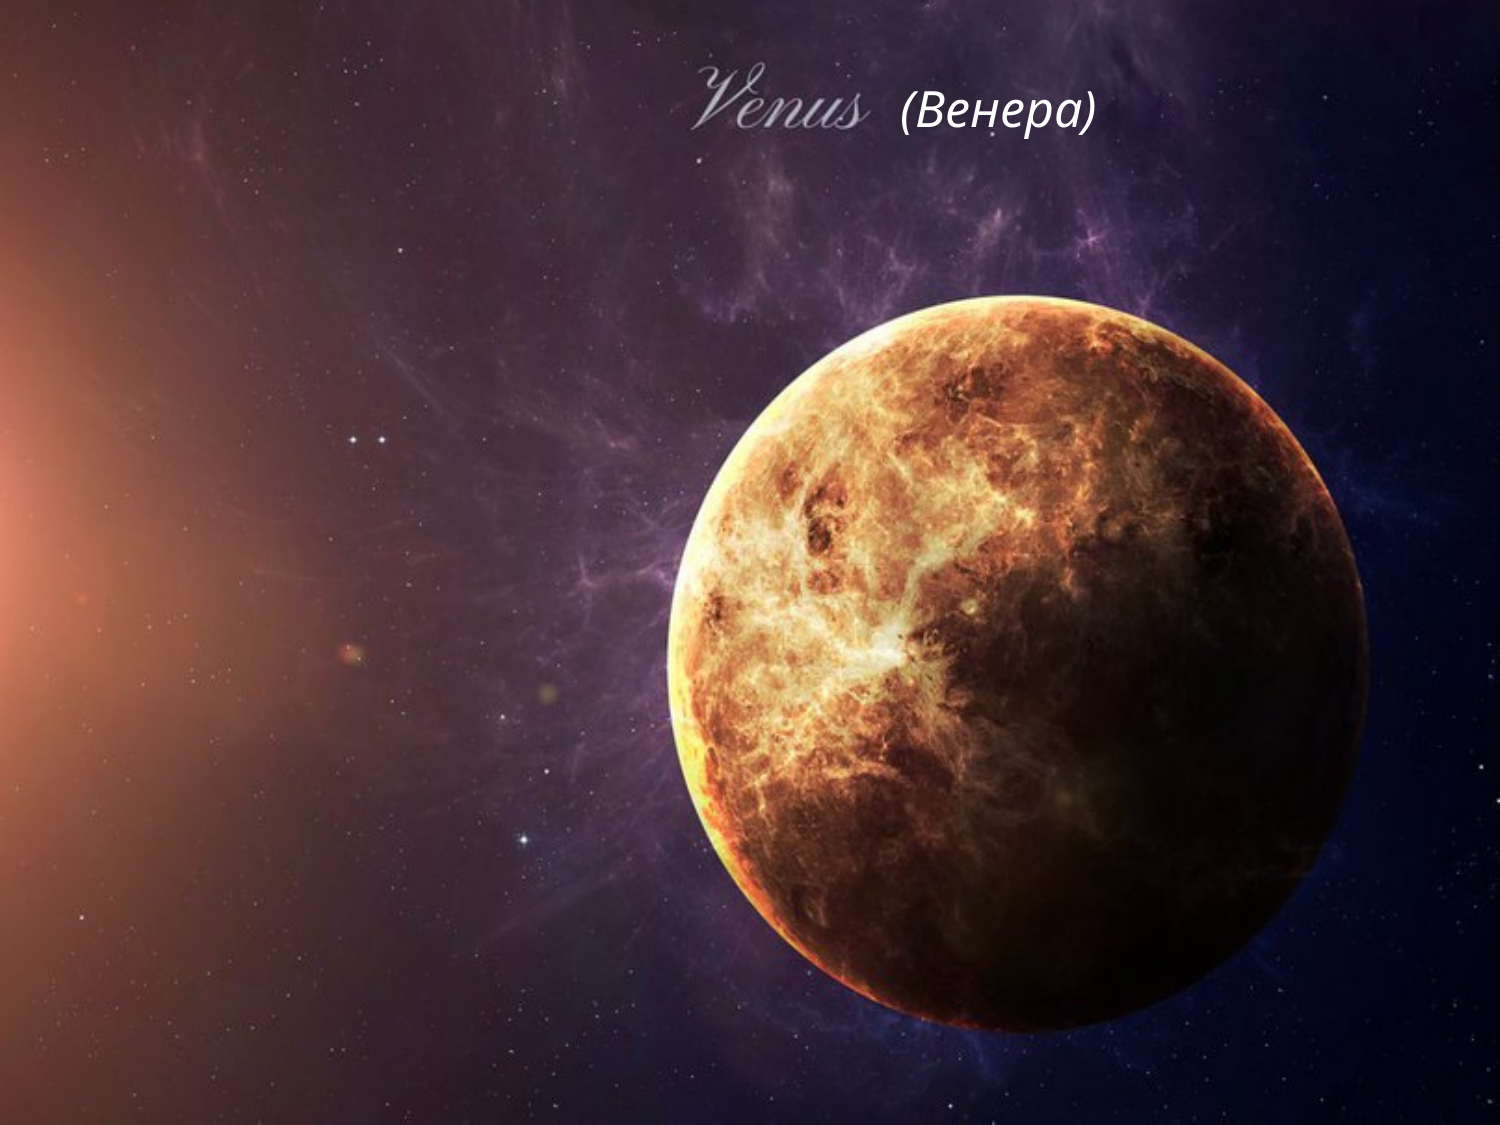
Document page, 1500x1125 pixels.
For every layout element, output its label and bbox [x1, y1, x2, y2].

list [0, 0, 1500, 1125]
